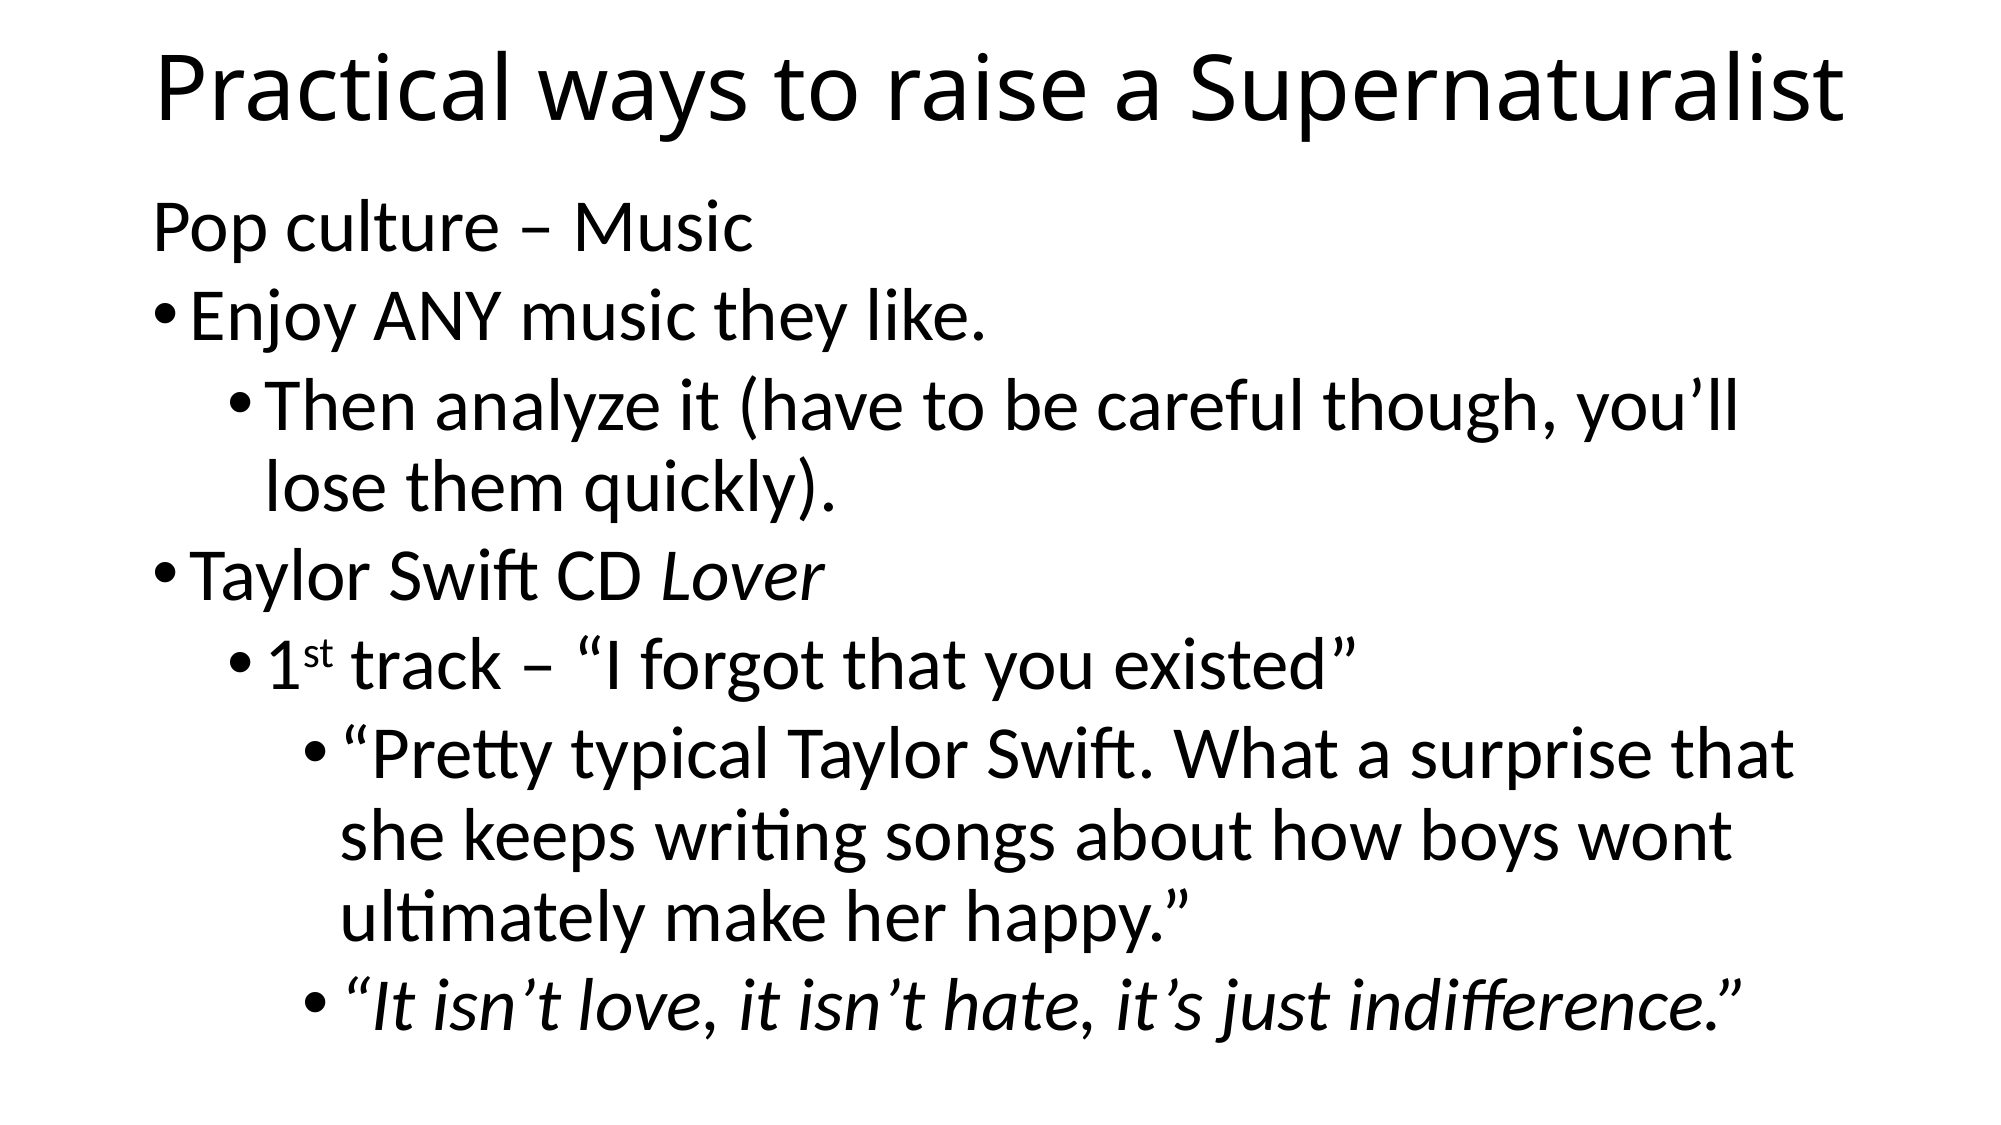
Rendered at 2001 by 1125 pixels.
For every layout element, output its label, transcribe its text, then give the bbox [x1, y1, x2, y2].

title Practical ways to raise a Supernaturalist [137, 3, 1863, 179]
list Pop culture – Music Enjoy ANY music they like. Then analyze it (have to be careful though, you’ll lose them quickly). Taylor Swift CD Lover 1st track – “I forgot that you existed” “Pretty typical Taylor Swift. What a surprise that she keeps writing songs about how boys wont ultimately make her happy.” “It isn’t love, it isn’t hate, it’s just indifference.” [137, 179, 1863, 1125]
